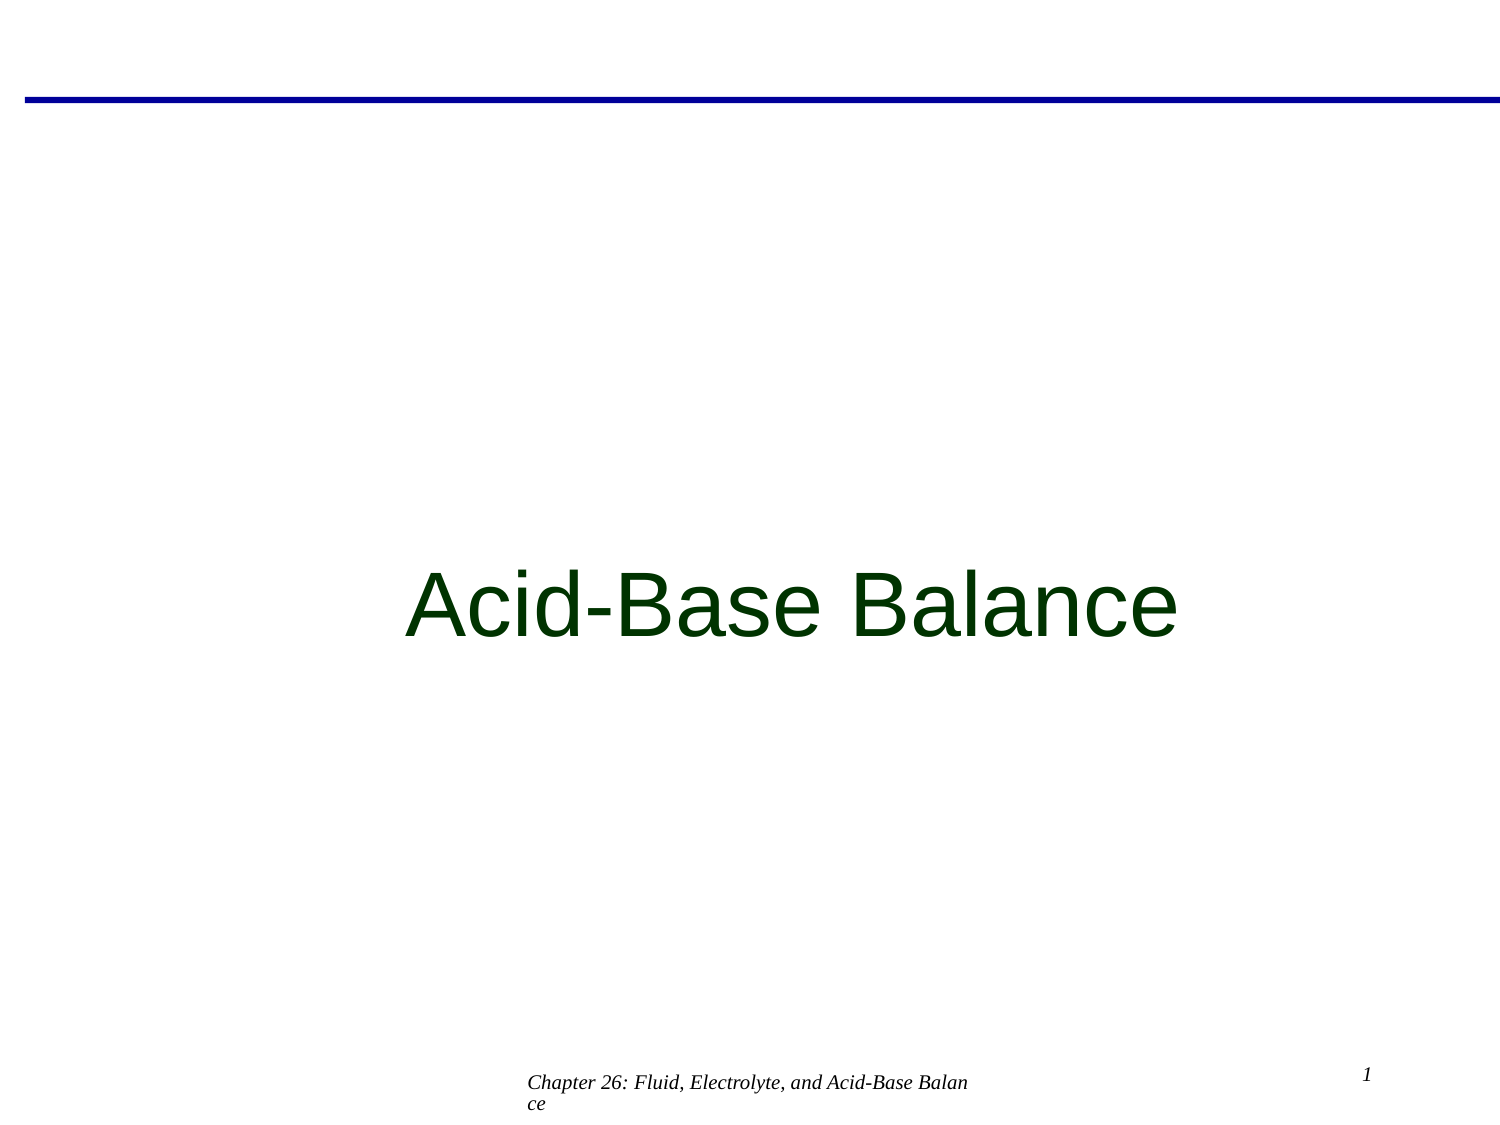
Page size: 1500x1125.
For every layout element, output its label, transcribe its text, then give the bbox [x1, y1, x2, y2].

slide_number 1 [1074, 1053, 1388, 1101]
footer Chapter 26: Fluid, Electrolyte, and Acid-Base Balance [512, 1061, 988, 1101]
list Acid-Base Balance [49, 124, 1463, 1076]
